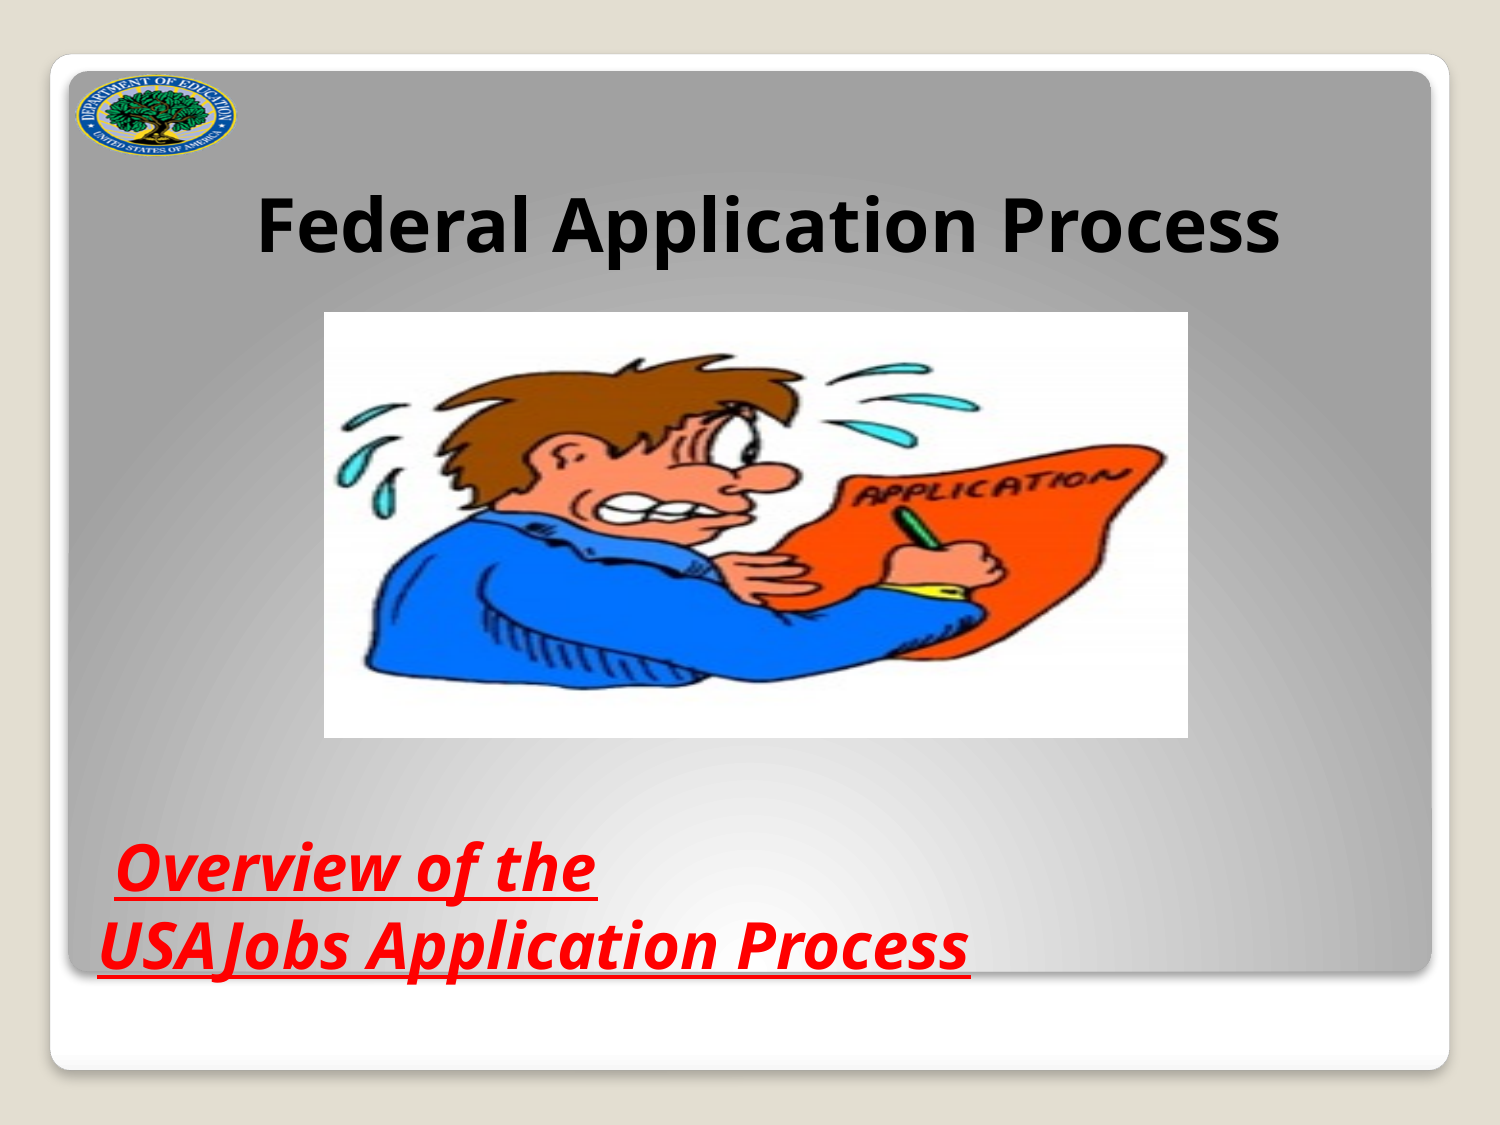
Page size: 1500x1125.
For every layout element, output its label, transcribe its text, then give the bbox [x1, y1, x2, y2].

list Federal Application Process [82, 86, 1425, 774]
title Overview of the USAJobs Application Process [82, 817, 1425, 990]
picture [324, 312, 1188, 738]
picture [74, 74, 238, 157]
